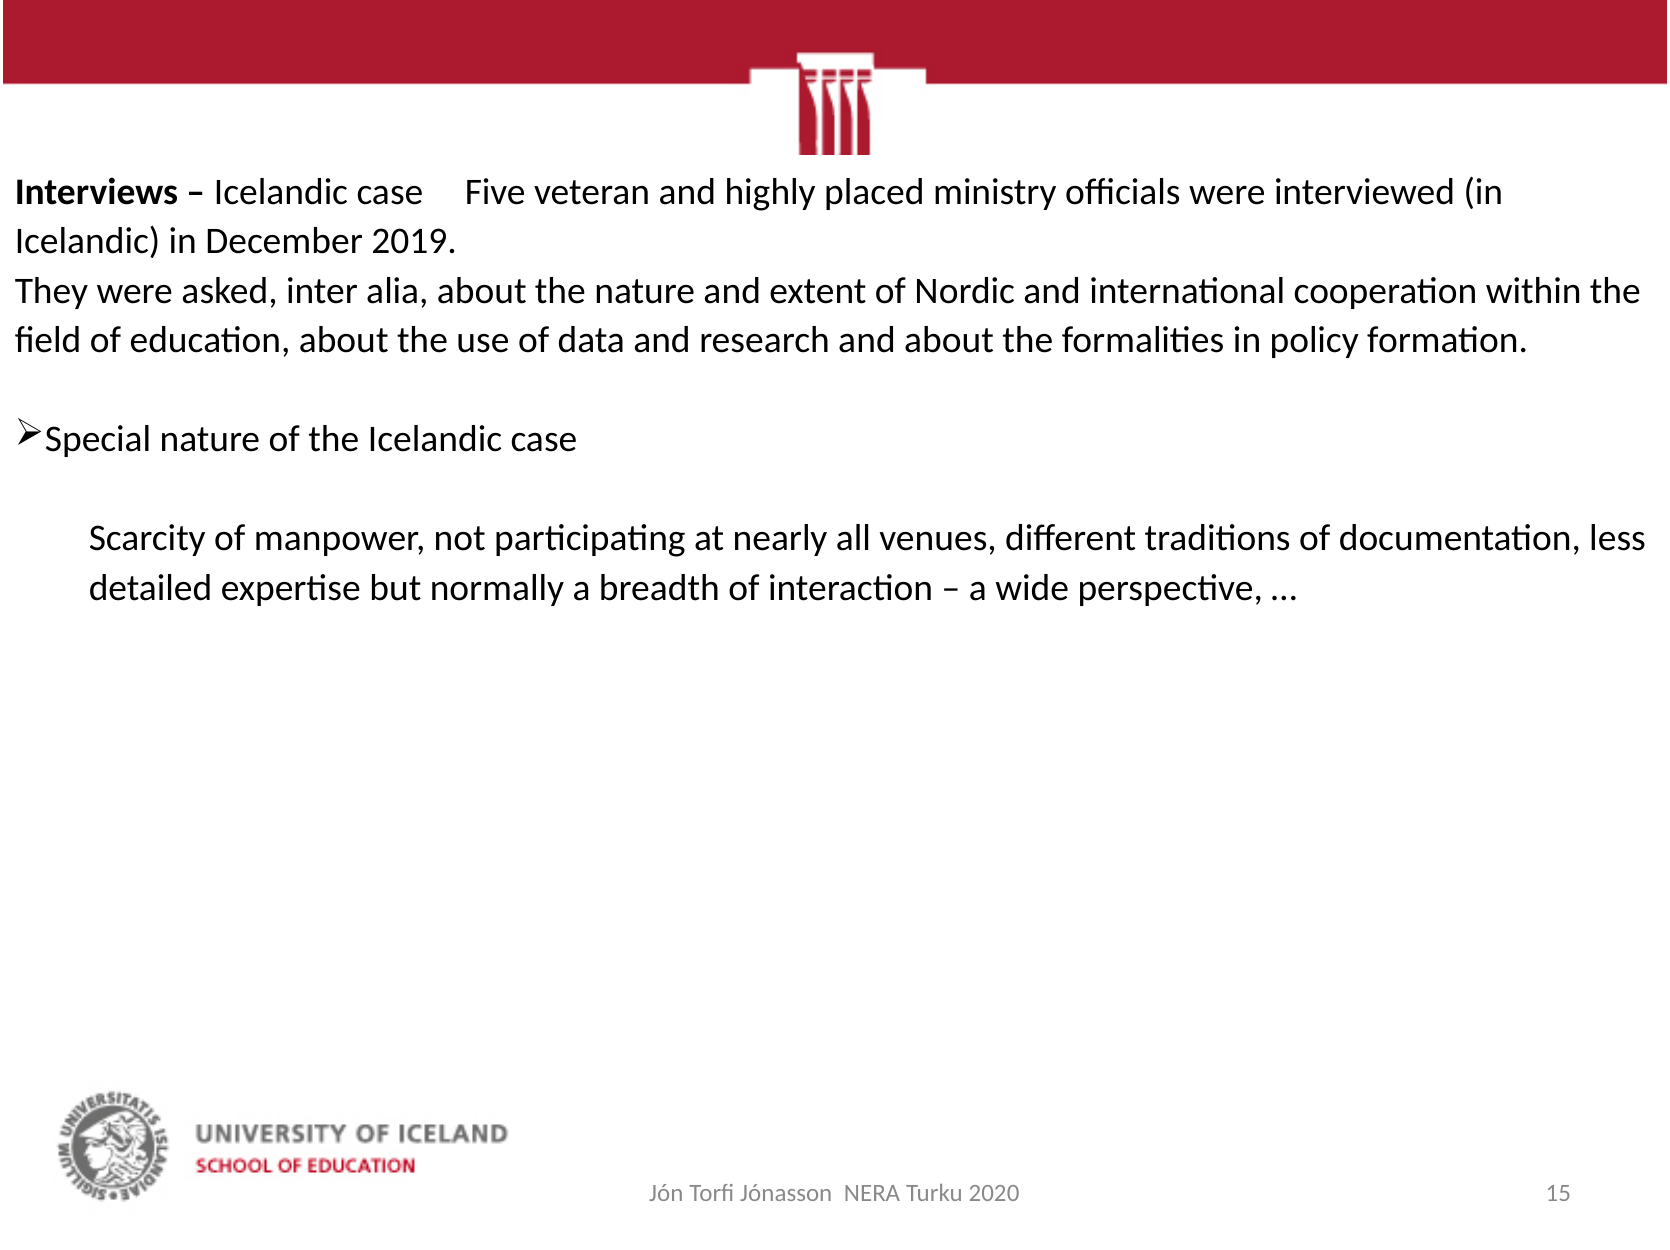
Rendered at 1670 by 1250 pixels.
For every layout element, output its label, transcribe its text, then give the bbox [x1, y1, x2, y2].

slide_number 15 [1196, 1158, 1586, 1225]
text_box Interviews – Icelandic case Five veteran and highly placed ministry officials were interviewed (in Icelandic) in December 2019. They were asked, inter alia, about the nature and extent of Nordic and international cooperation within the field of education, about the use of data and research and about the formalities in policy formation. Special nature of the Icelandic case Scarcity of manpower, not participating at nearly all venues, different traditions of documentation, less detailed expertise but normally a breadth of interaction – a wide perspective, … [0, 155, 1670, 764]
footer Jón Torfi Jónasson NERA Turku 2020 [570, 1158, 1100, 1225]
picture [3, 0, 1667, 155]
picture [3, 764, 1667, 1250]
